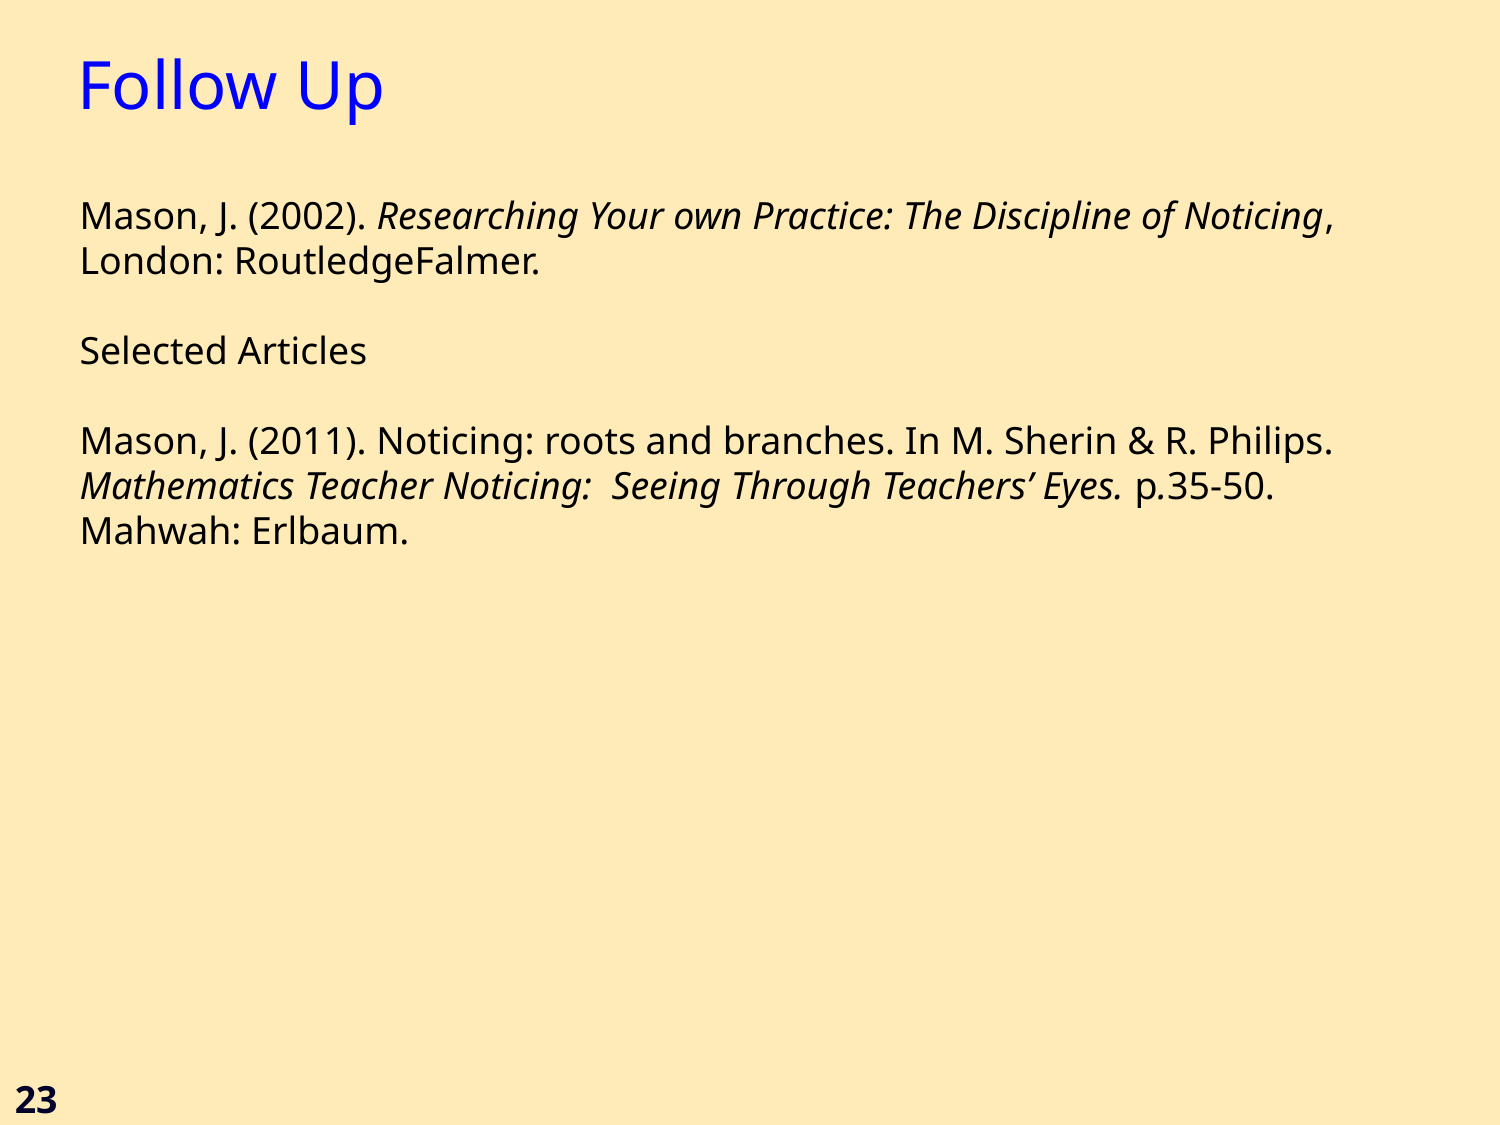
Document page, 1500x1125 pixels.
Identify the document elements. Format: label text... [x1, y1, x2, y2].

text_box Mason, J. (2002). Researching Your own Practice: The Discipline of Noticing, London: RoutledgeFalmer. Selected Articles Mason, J. (2011). Noticing: roots and branches. In M. Sherin & R. Philips. Mathematics Teacher Noticing: Seeing Through Teachers’ Eyes. p.35-50. Mahwah: Erlbaum. [64, 184, 1424, 605]
title Follow Up [62, 19, 1338, 131]
